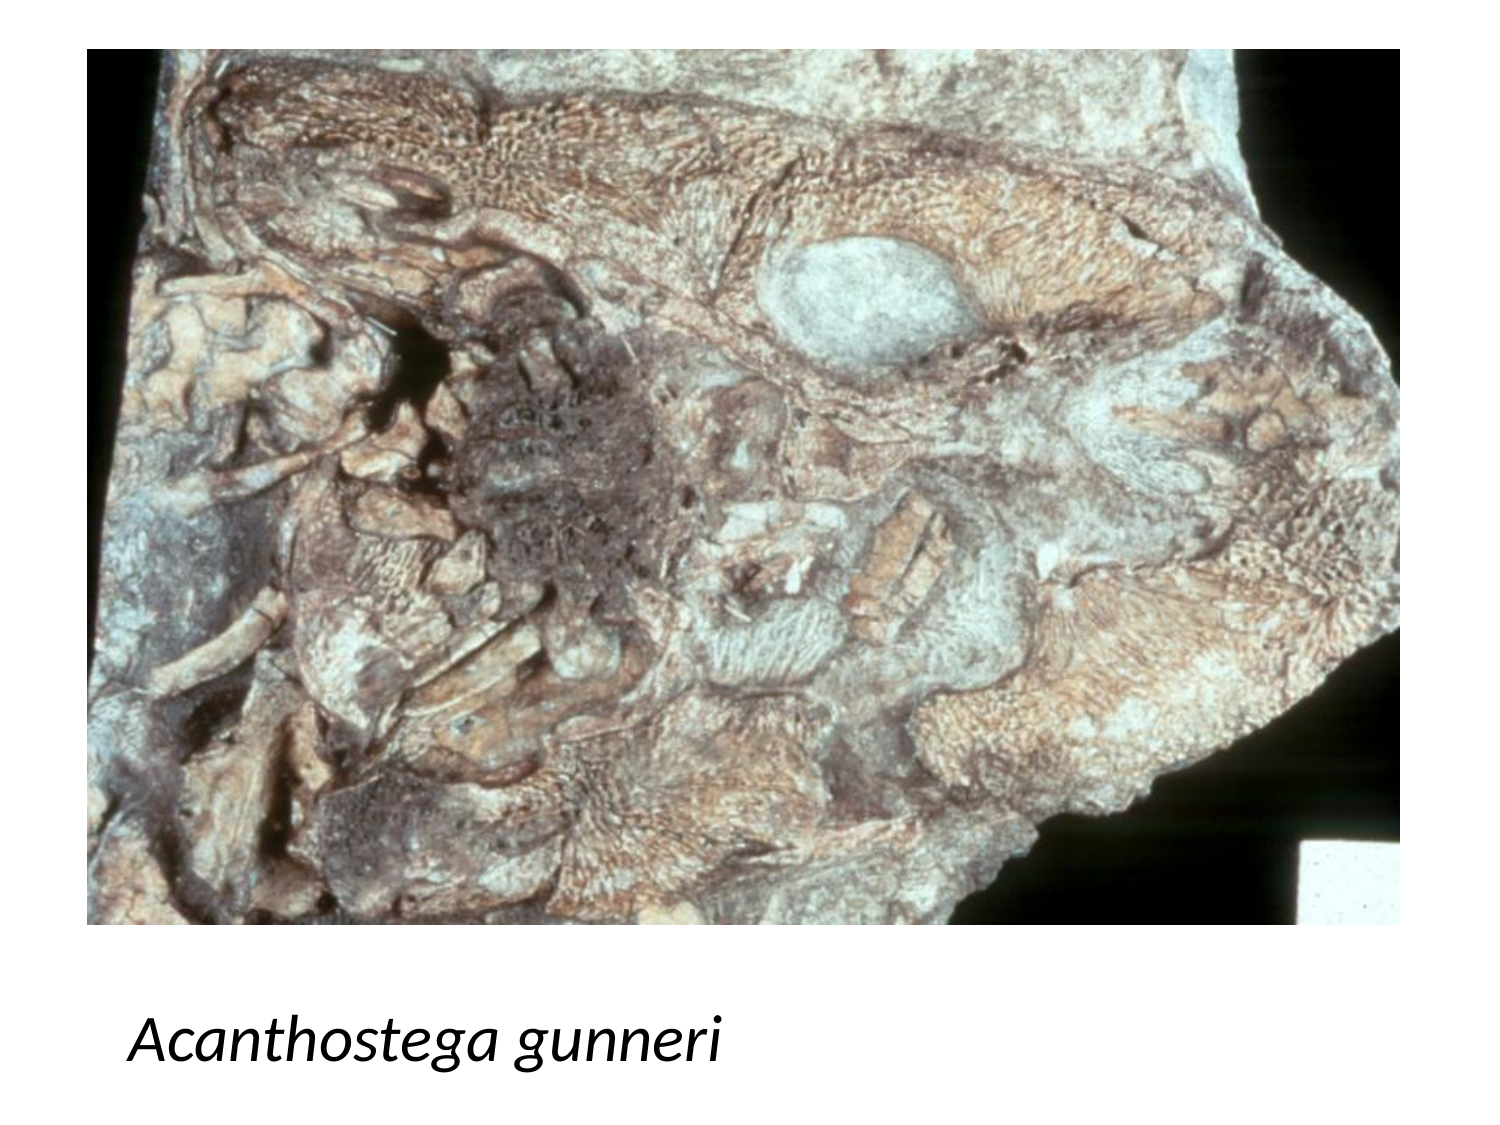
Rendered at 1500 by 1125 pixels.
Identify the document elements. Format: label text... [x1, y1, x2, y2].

picture [87, 49, 1401, 926]
text_box Acanthostega gunneri [114, 987, 739, 1083]
